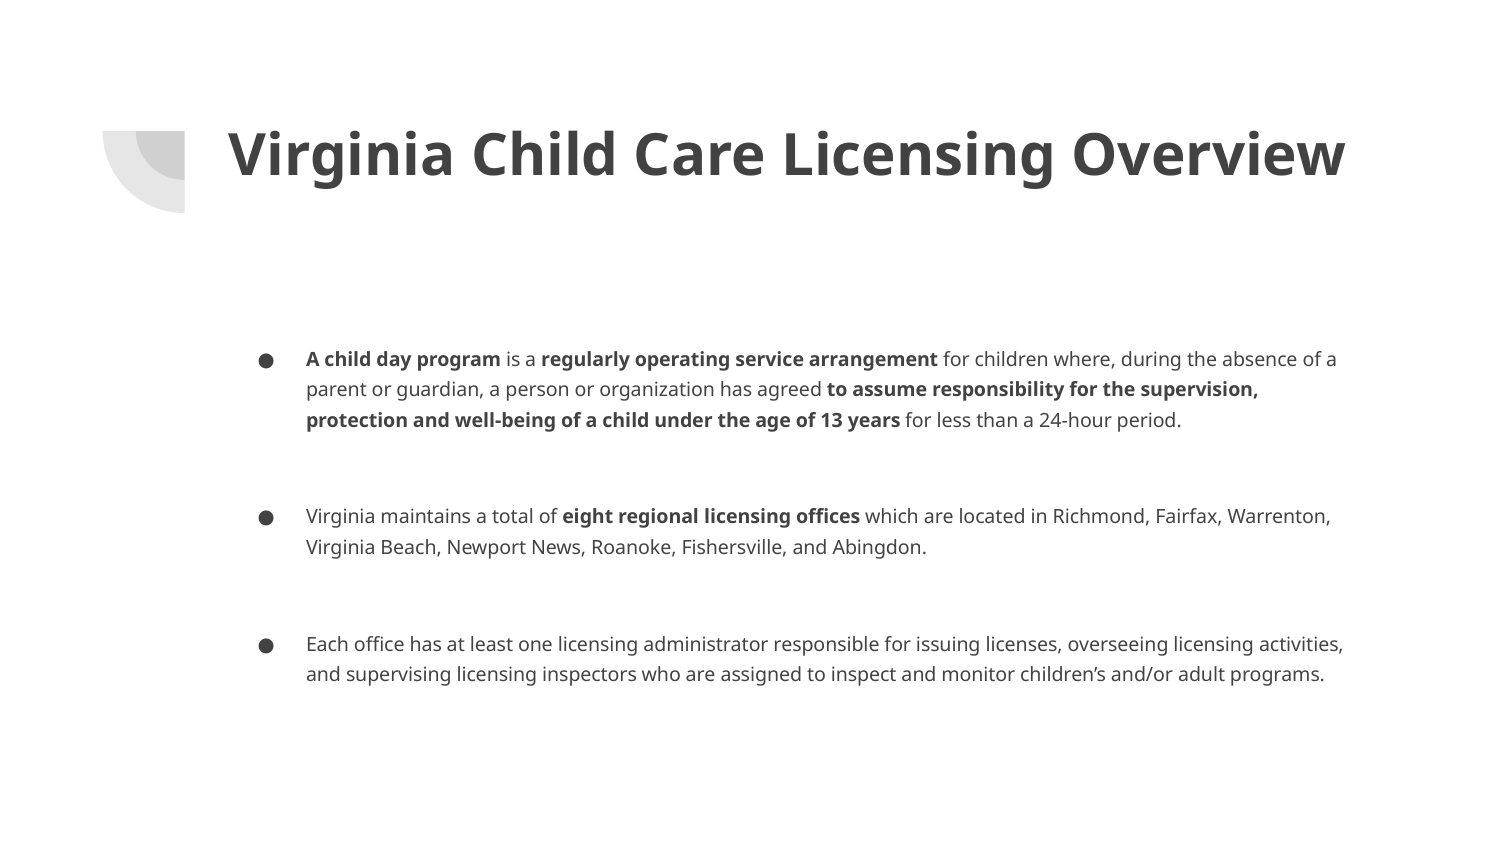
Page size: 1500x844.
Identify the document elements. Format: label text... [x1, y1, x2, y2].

list A child day program is a regularly operating service arrangement for children where, during the absence of a parent or guardian, a person or organization has agreed to assume responsibility for the supervision, protection and well-being of a child under the age of 13 years for less than a 24-hour period. Virginia maintains a total of eight regional licensing offices which are located in Richmond, Fairfax, Warrenton, Virginia Beach, Newport News, Roanoke, Fishersville, and Abingdon. Each office has at least one licensing administrator responsible for issuing licenses, overseeing licensing activities, and supervising licensing inspectors who are assigned to inspect and monitor children’s and/or adult programs. [213, 326, 1368, 744]
title Virginia Child Care Licensing Overview [213, 98, 1368, 263]
